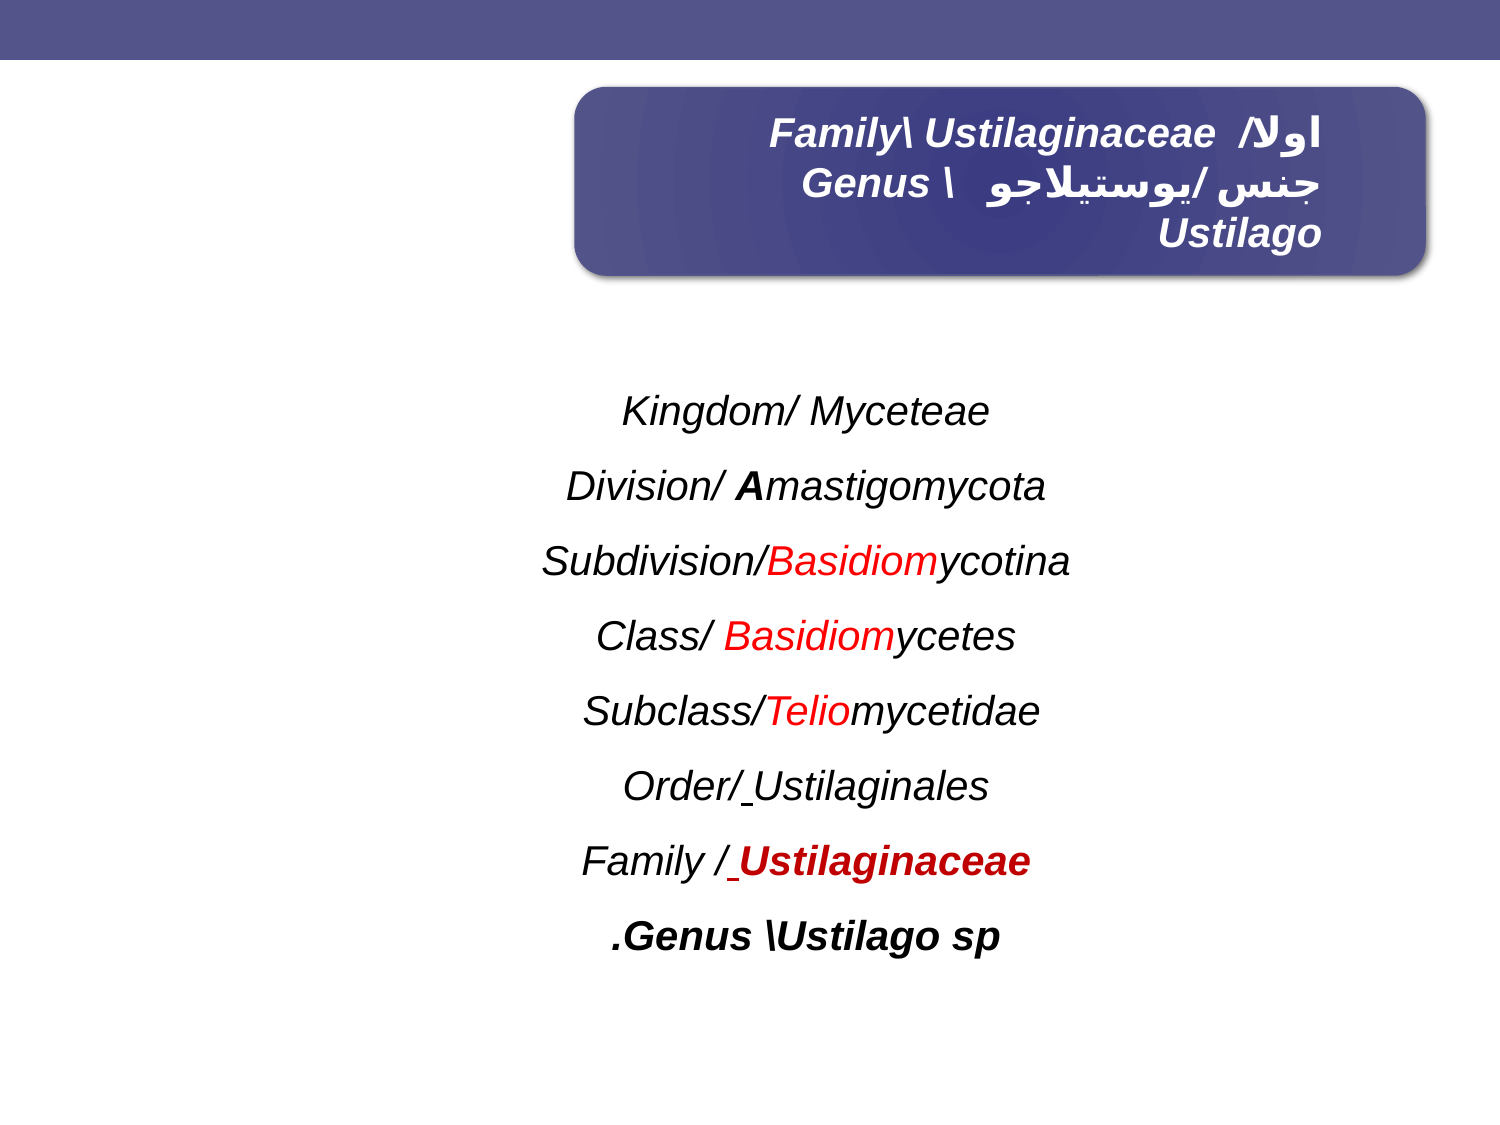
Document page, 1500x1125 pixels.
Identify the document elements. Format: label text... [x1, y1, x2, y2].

text_box اولا/ Family\ Ustilaginaceae جنس /يوستيلاجو Genus \Ustilago [674, 98, 1338, 264]
text_box [574, 86, 1426, 276]
text_box Kingdom/ Myceteae Division/ Amastigomycota Subdivision/Basidiomycotina Class/ Basidiomycetes Subclass/Teliomycetidae Order/ Ustilaginales Family / Ustilaginaceae Genus \Ustilago sp. [362, 351, 1250, 967]
